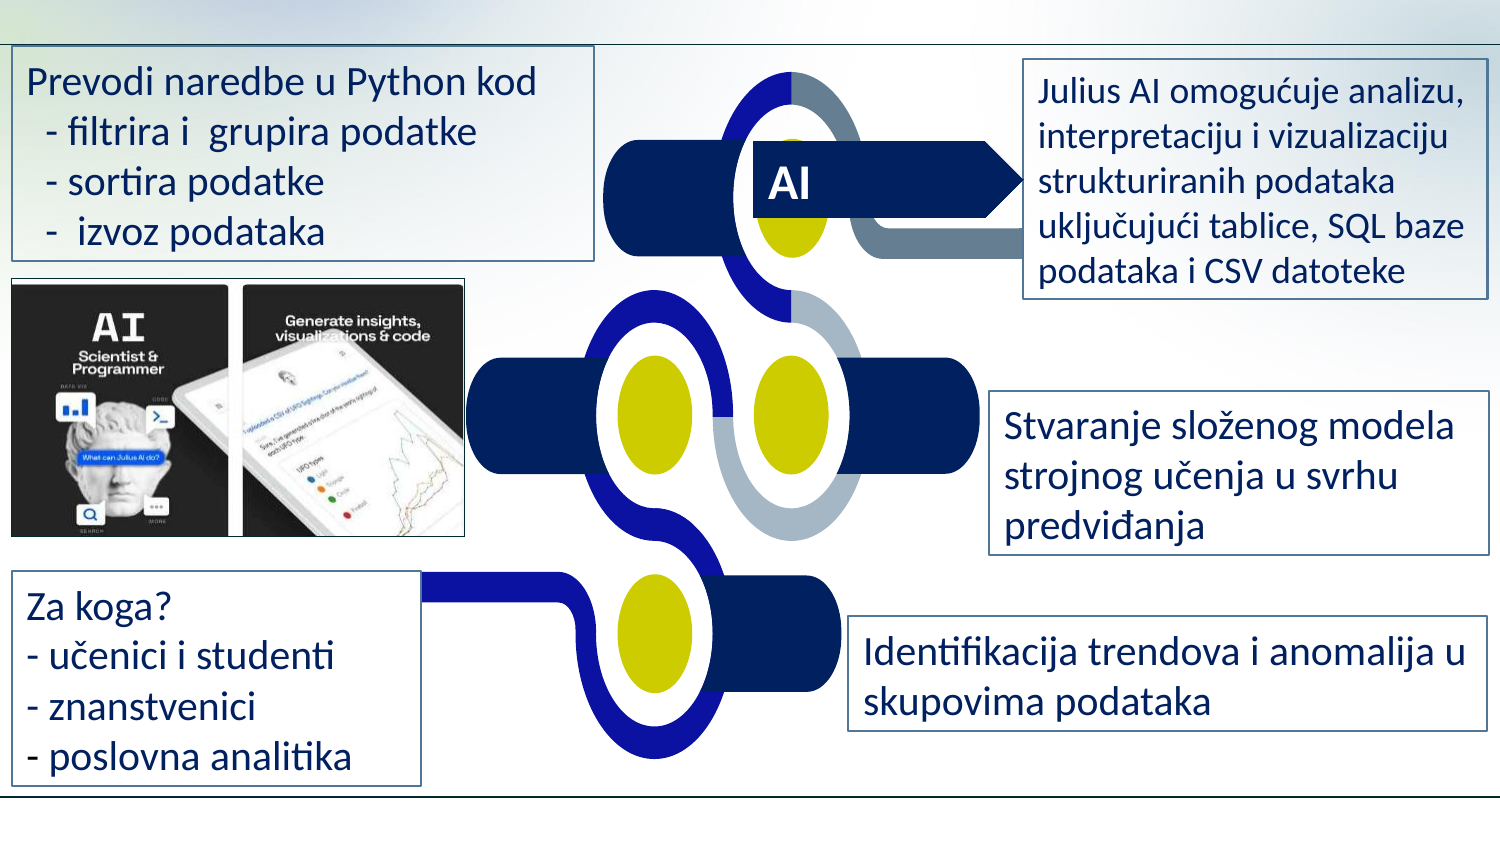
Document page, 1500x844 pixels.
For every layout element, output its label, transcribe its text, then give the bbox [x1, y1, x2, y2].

text_box Prevodi naredbe u Python kod - filtrira i grupira podatke - sortira podatke - izvoz podataka [11, 46, 595, 262]
picture [0, 45, 1500, 796]
text_box Stvaranje složenog modela strojnog učenja u svrhu predviđanja [1029, 390, 1489, 556]
text_box Julius AI omogućuje analizu, interpretaciju i vizualizaciju strukturiranih podataka uključujući tablice, SQL baze podataka i CSV datoteke [1023, 59, 1488, 299]
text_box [421, 71, 1024, 760]
picture [0, 0, 1500, 44]
text_box Identifikacija trendova i anomalija u skupovima podataka [1029, 616, 1488, 731]
picture [0, 798, 1500, 844]
text_box Za koga? - učenici i studenti - znanstvenici - poslovna analitika [11, 570, 422, 786]
